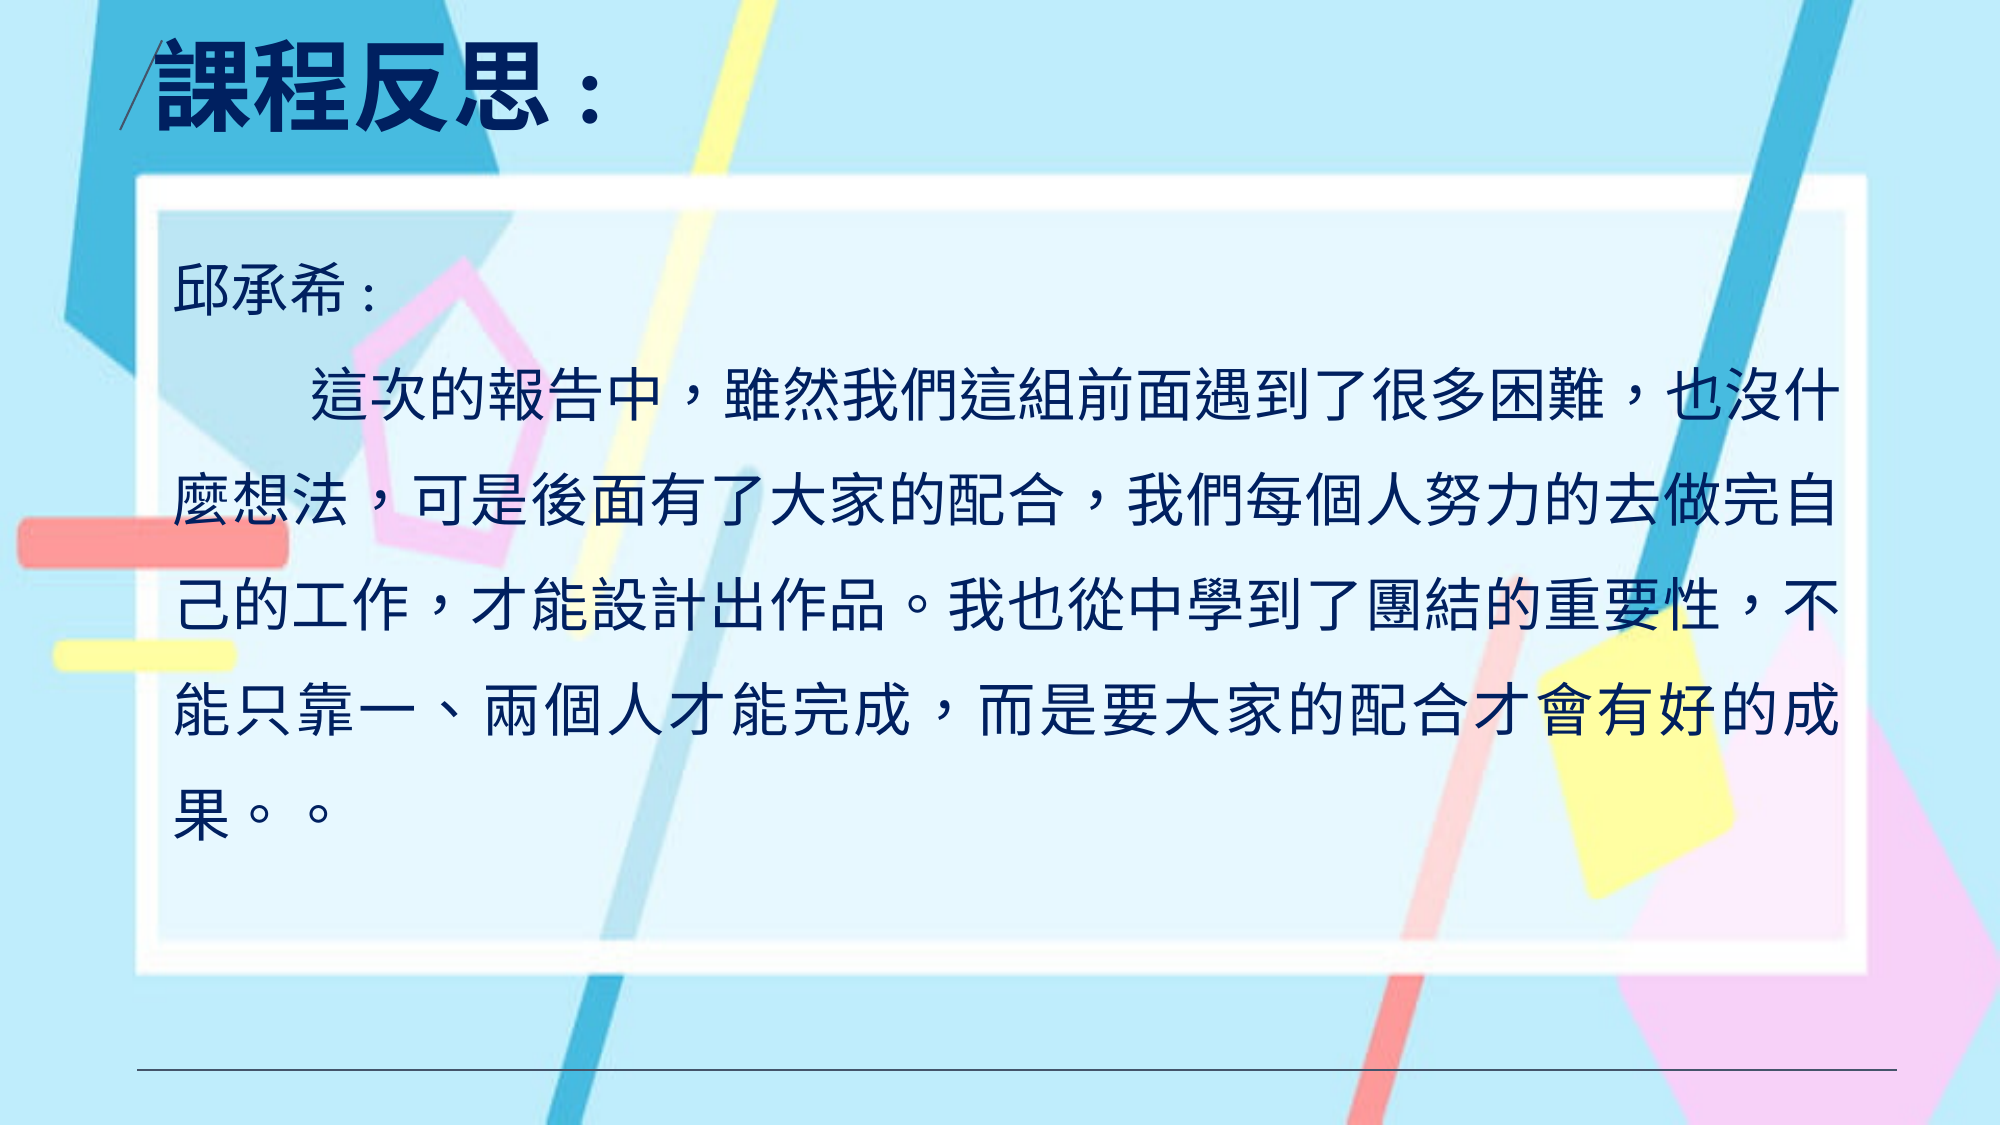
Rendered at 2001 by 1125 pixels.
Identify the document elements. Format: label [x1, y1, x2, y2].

text_box [120, 40, 163, 130]
picture [0, 0, 2000, 1125]
